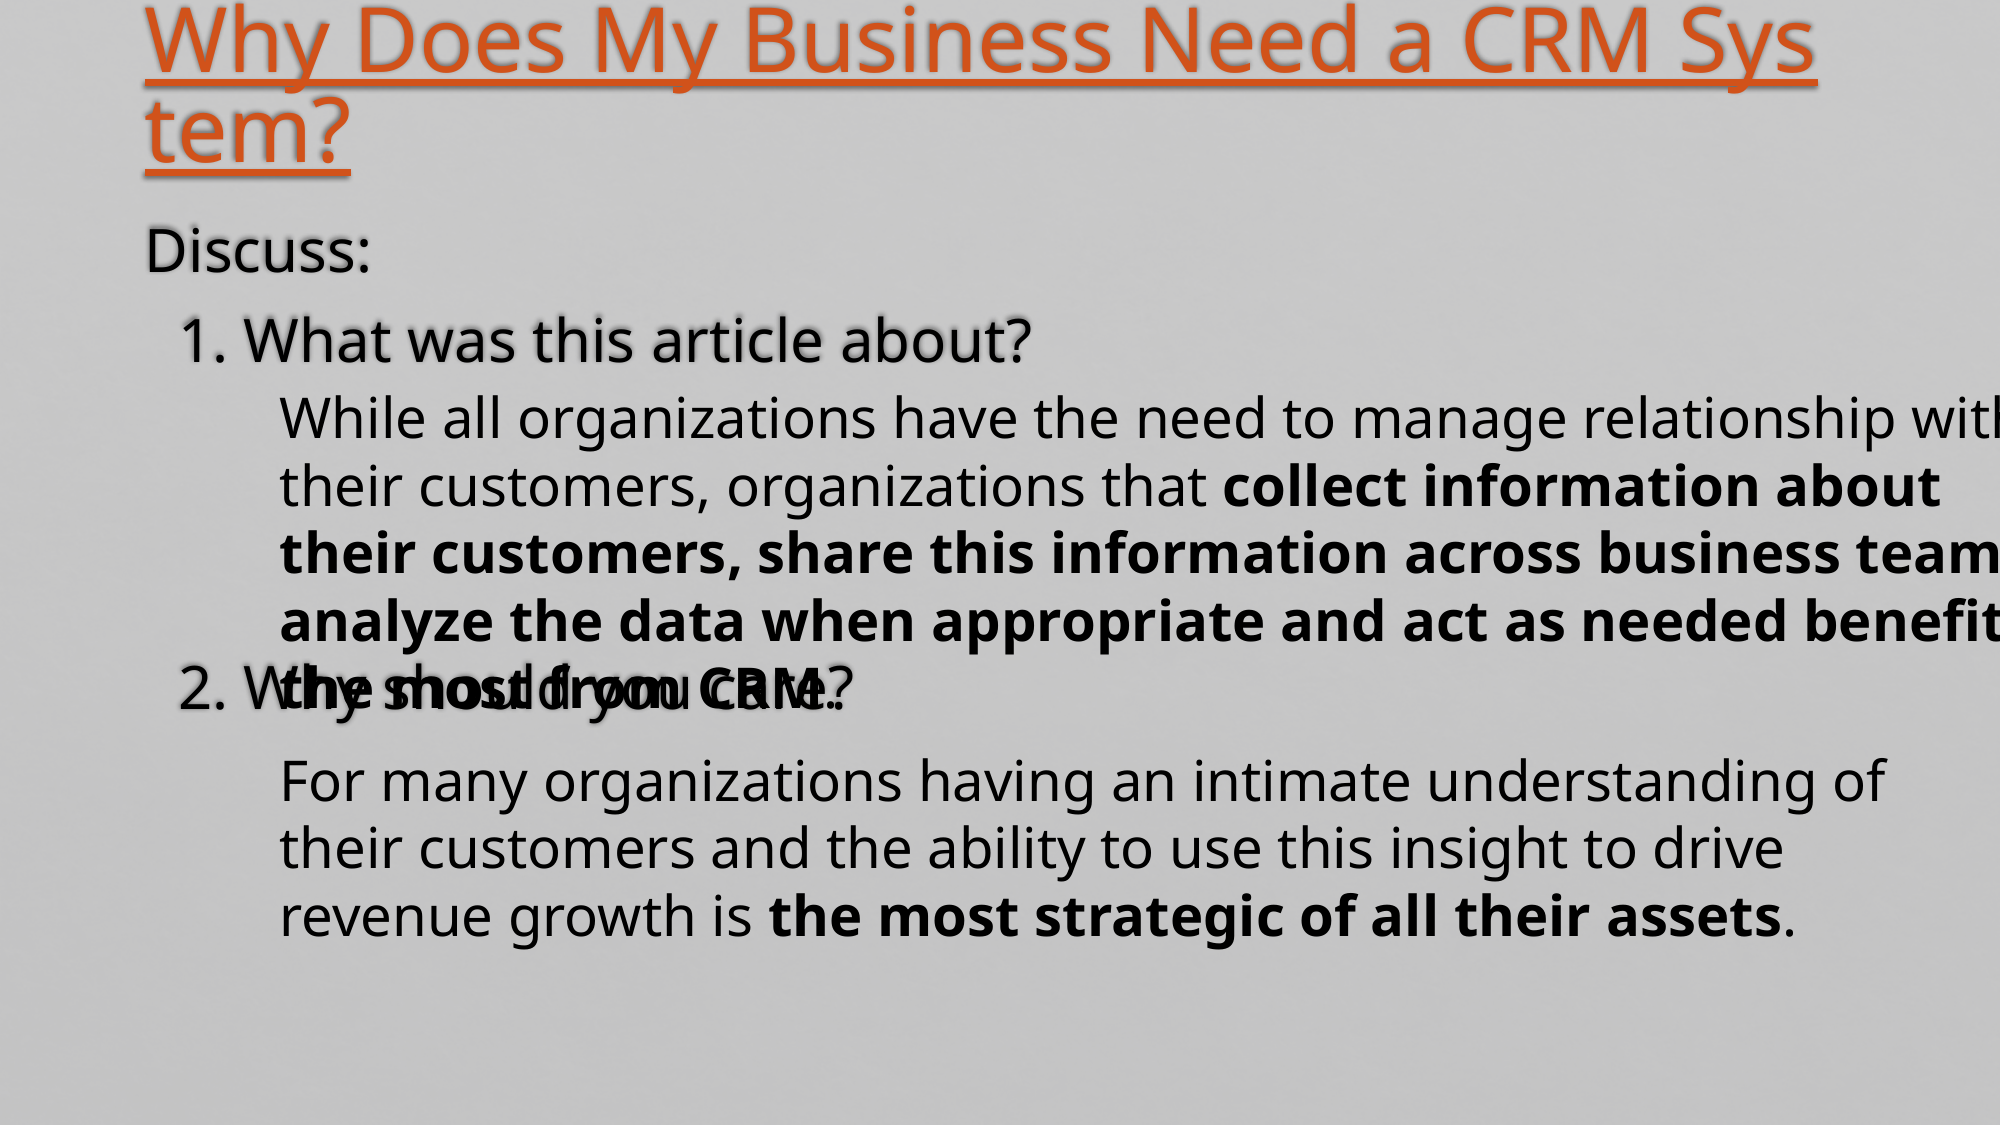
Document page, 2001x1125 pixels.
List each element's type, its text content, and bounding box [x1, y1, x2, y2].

text_box While all organizations have the need to manage relationship with their customers, organizations that collect information about their customers, share this information across business teams, analyze the data when appropriate and act as needed benefit the most from CRM. [264, 374, 2000, 795]
text_box For many organizations having an intimate understanding of their customers and the ability to use this insight to drive revenue growth is the most strategic of all their assets. [264, 737, 1988, 1023]
subtitle Why Does My Business Need a CRM System? Discuss: 1. What was this article about? 2. Why should you care? [129, 0, 1861, 973]
